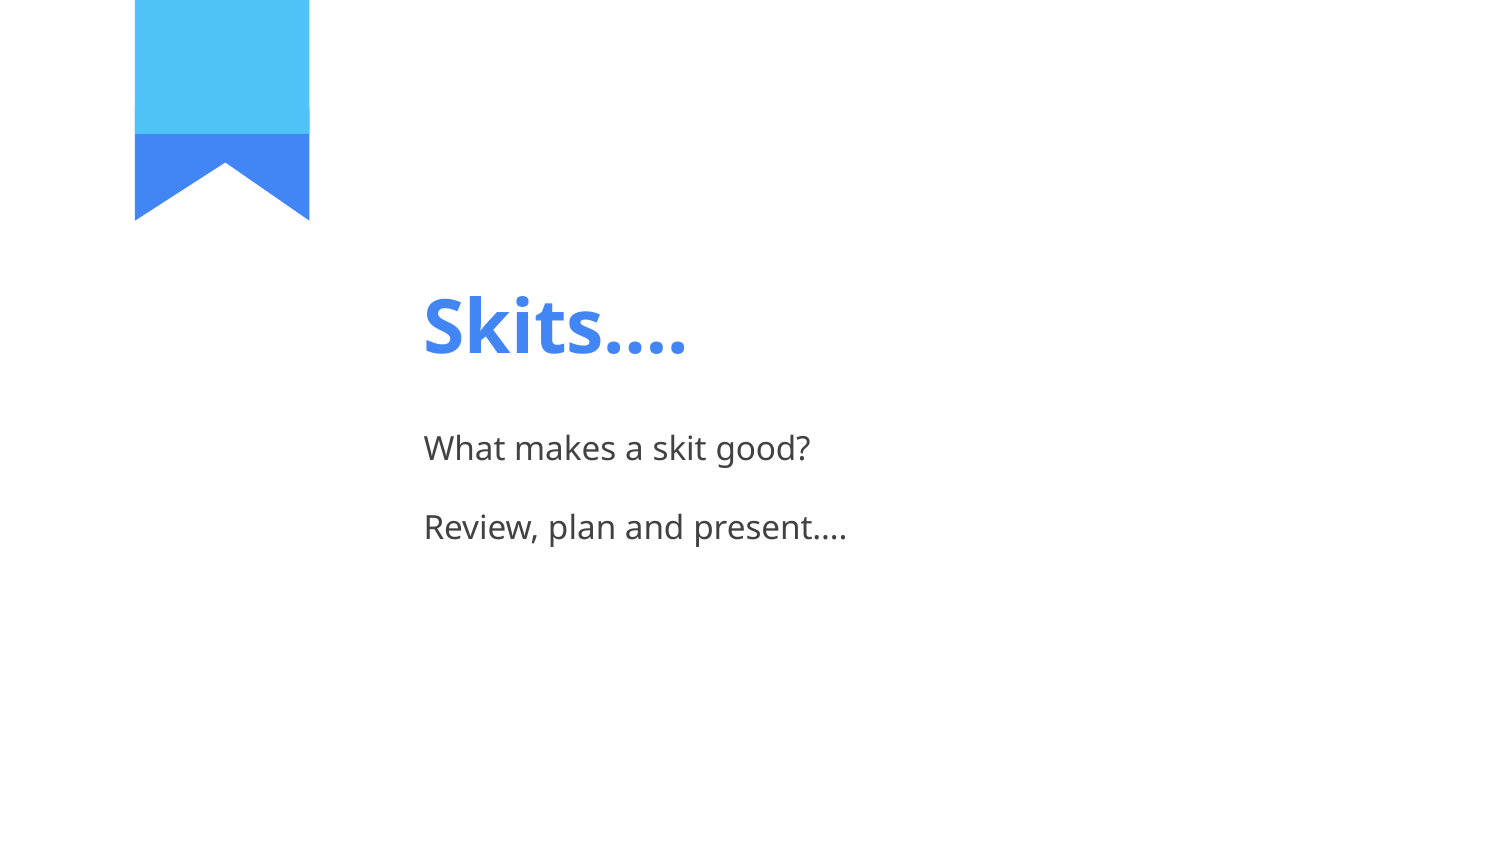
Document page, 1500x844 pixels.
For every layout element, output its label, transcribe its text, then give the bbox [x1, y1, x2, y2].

title Skits…. [408, 133, 1370, 384]
list What makes a skit good? Review, plan and present…. [408, 406, 1370, 720]
